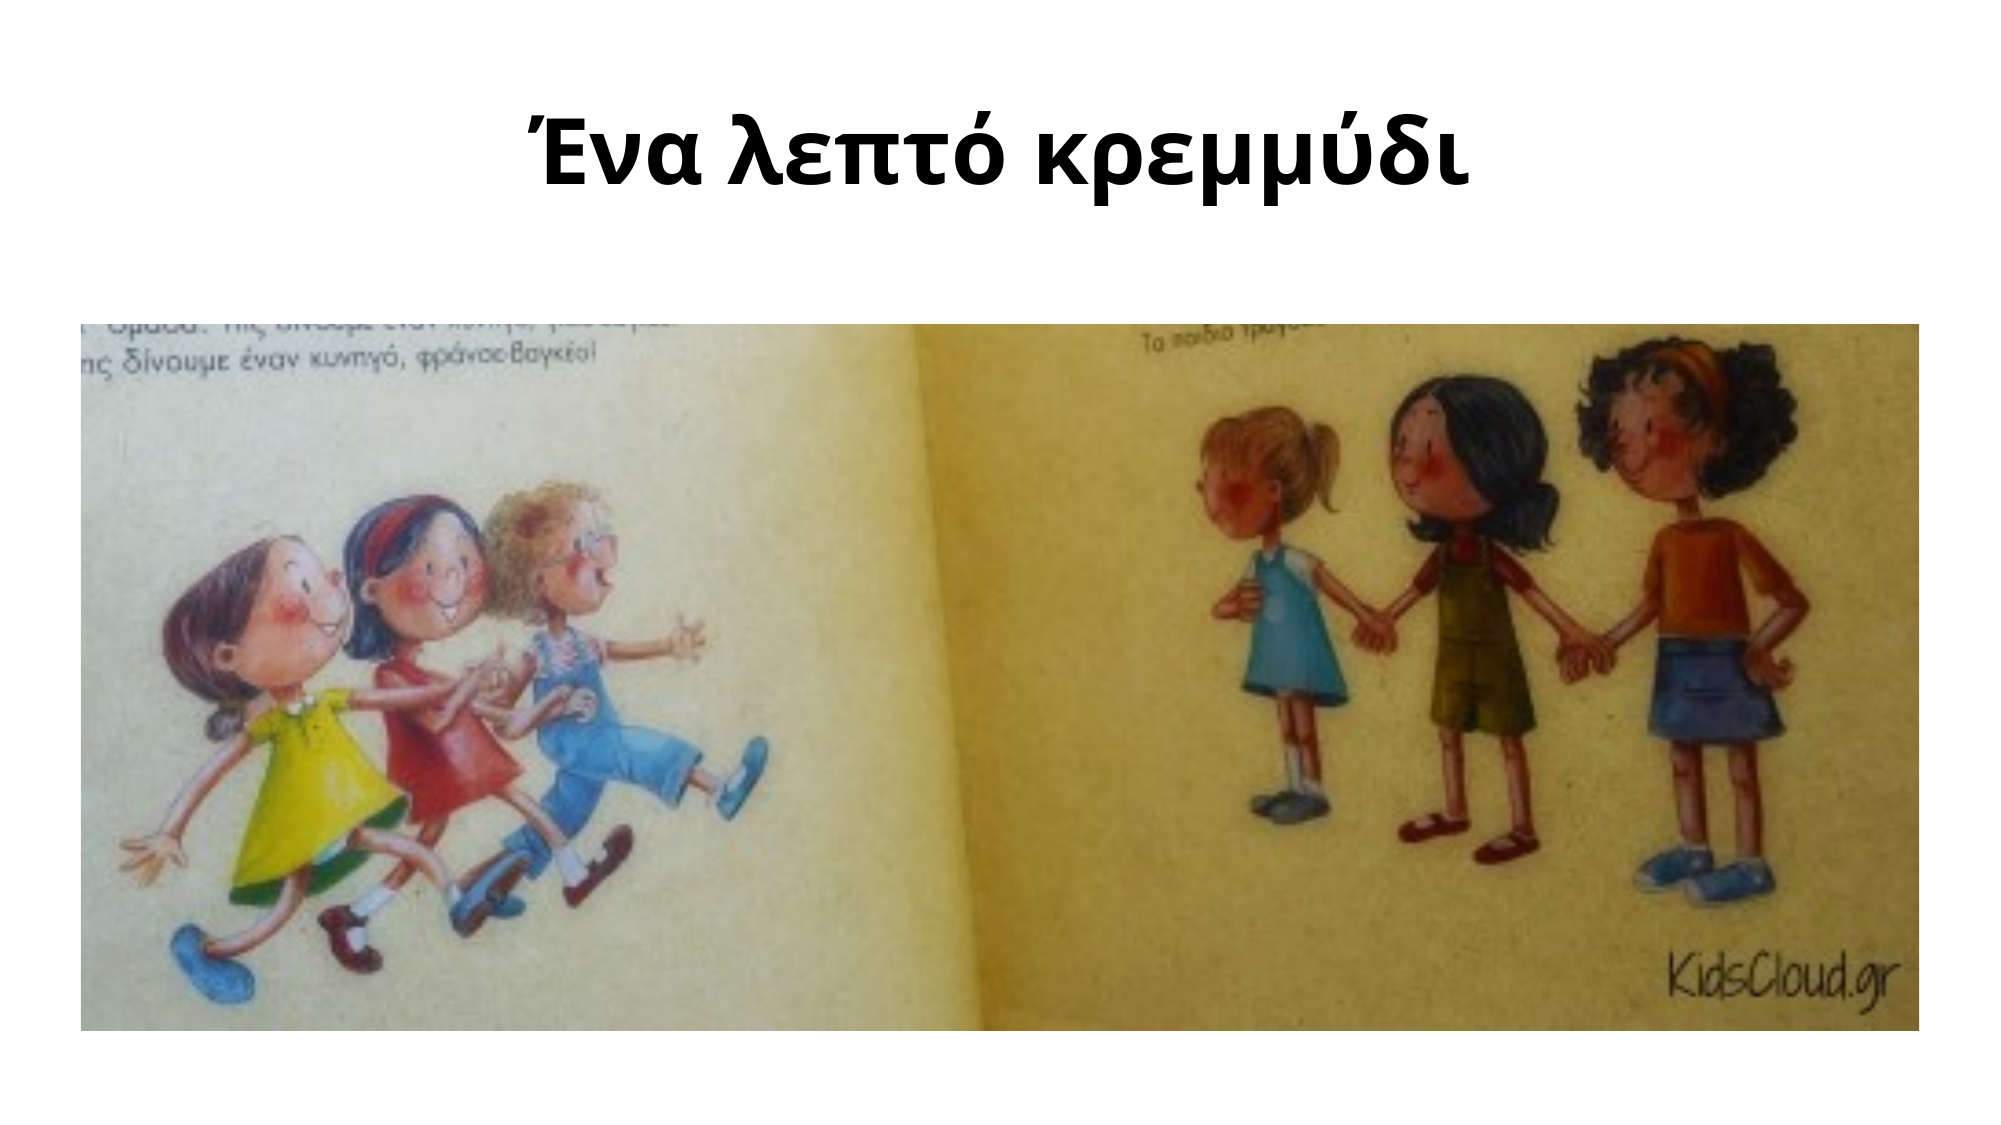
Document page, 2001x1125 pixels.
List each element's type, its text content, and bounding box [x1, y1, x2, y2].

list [80, 324, 1920, 1031]
title Ένα λεπτό κρεμμύδι [137, 46, 1863, 264]
